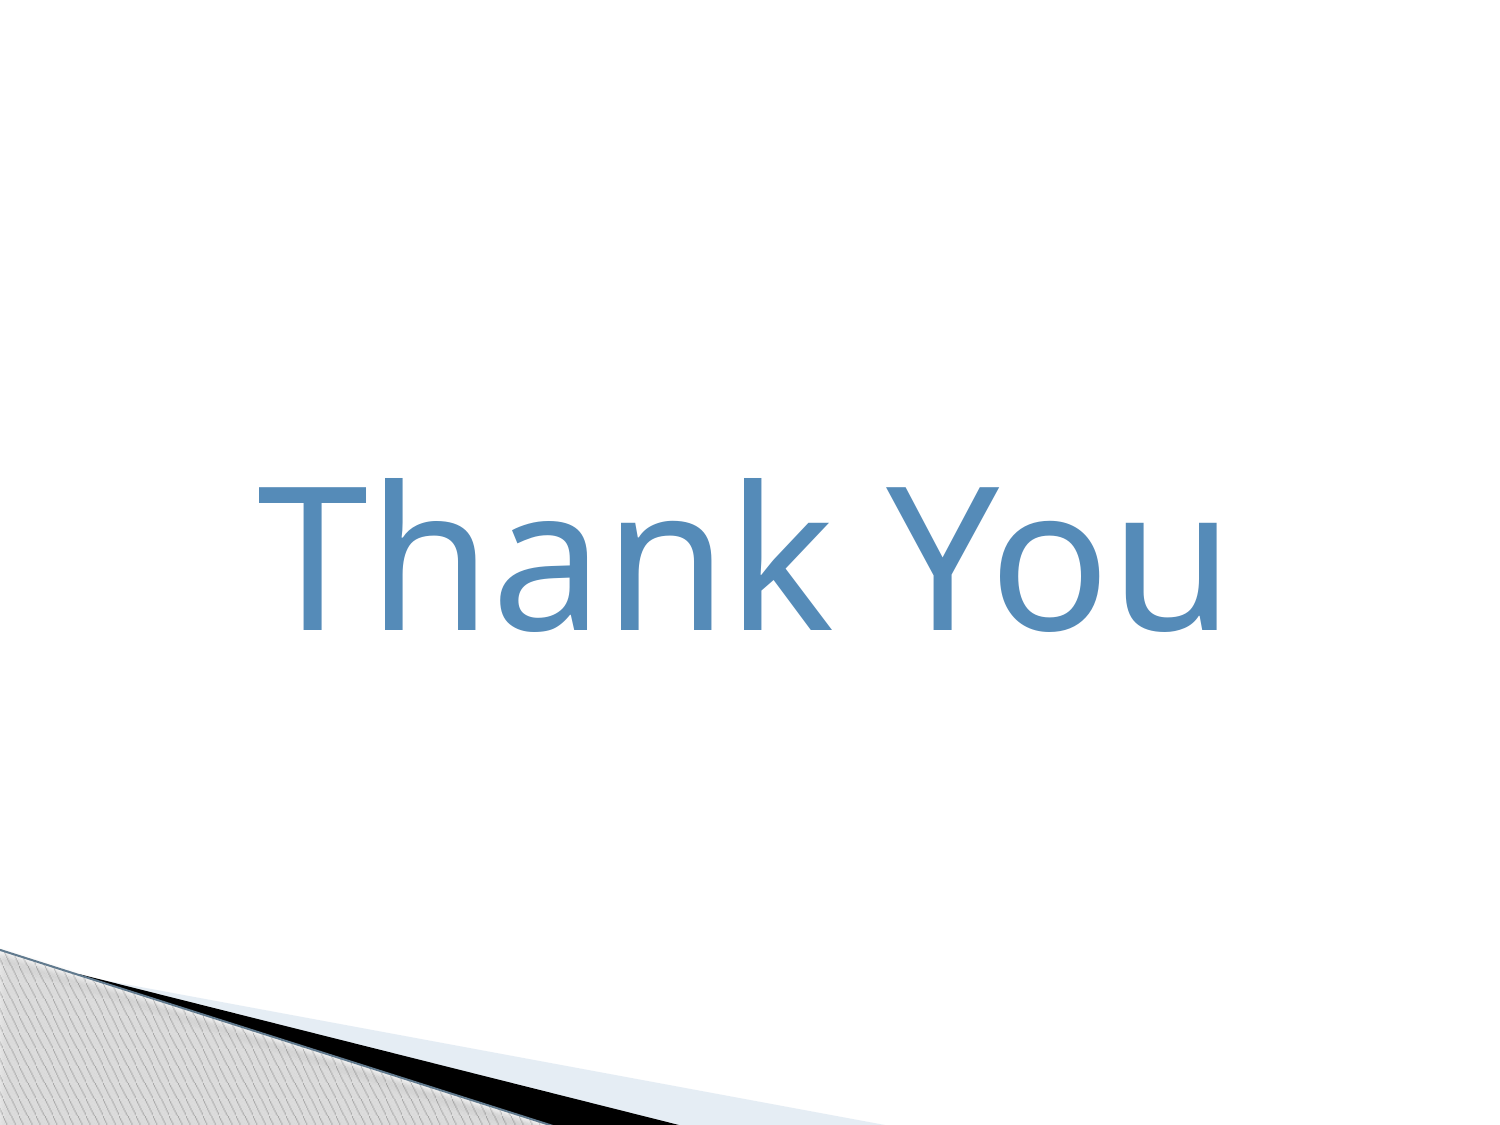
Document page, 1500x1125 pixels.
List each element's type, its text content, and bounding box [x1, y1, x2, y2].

list Thank You [87, 174, 1438, 918]
